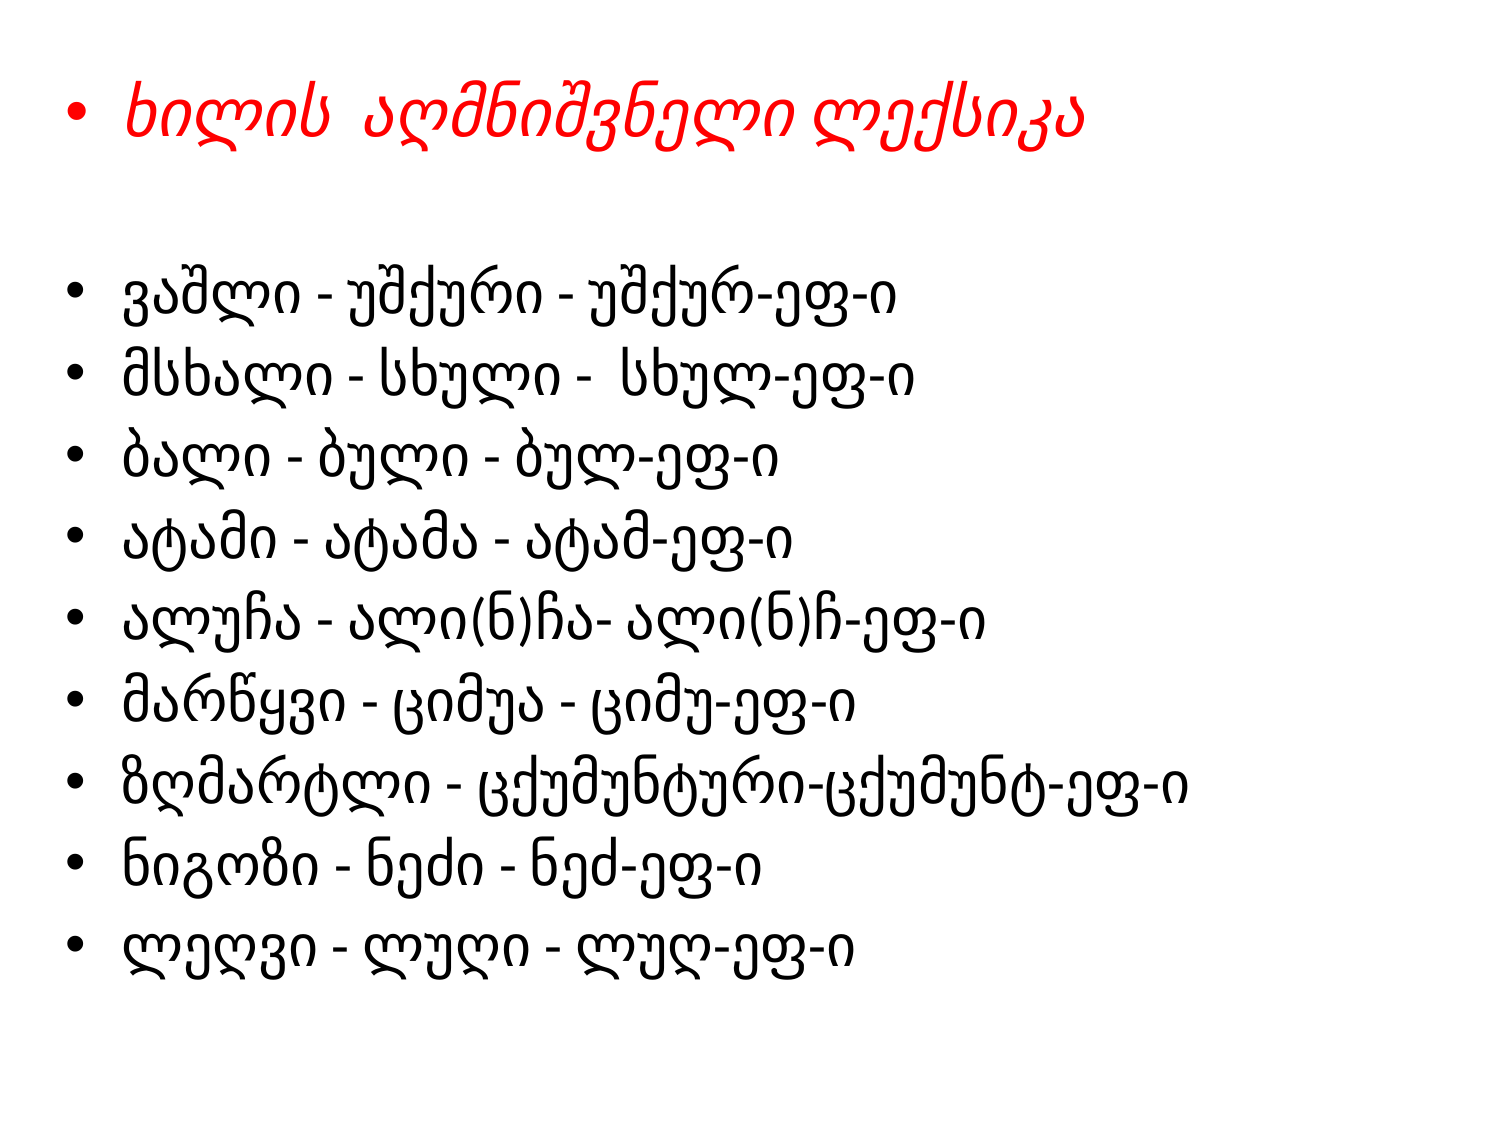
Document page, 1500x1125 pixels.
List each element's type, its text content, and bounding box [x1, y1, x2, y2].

list ხილის აღმნიშვნელი ლექსიკა ვაშლი - უშქური - უშქურ-ეფ-ი მსხალი - სხული - სხულ-ეფ-ი ბალი - ბული - ბულ-ეფ-ი ატამი - ატამა - ატამ-ეფ-ი ალუჩა - ალი(ნ)ჩა- ალი(ნ)ჩ-ეფ-ი მარწყვი - ციმუა - ციმუ-ეფ-ი ზღმარტლი - ცქუმუნტური-ცქუმუნტ-ეფ-ი ნიგოზი - ნეძი - ნეძ-ეფ-ი ლეღვი - ლუღი - ლუღ-ეფ-ი [50, 62, 1450, 1075]
